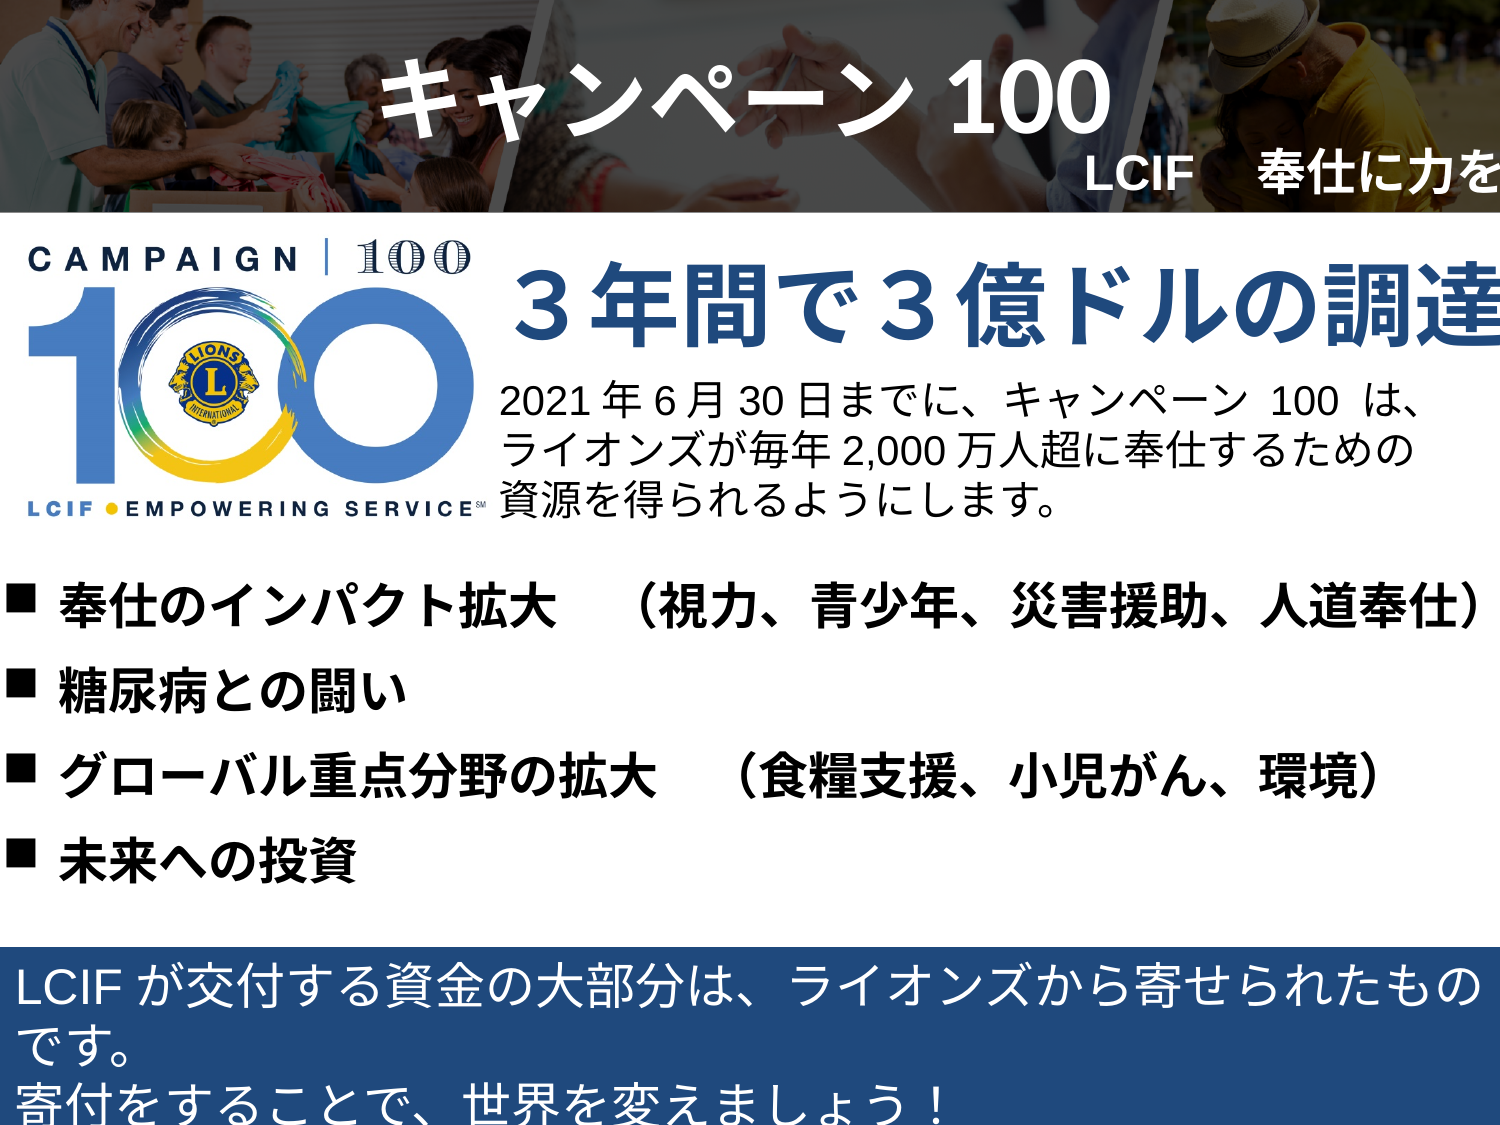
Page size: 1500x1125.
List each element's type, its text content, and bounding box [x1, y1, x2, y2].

picture [0, 0, 1500, 213]
text_box 奉仕のインパクト拡大 （視力、青少年、災害援助、人道奉仕） 糖尿病との闘い グローバル重点分野の拡大 （食糧支援、小児がん、環境） 未来への投資 [0, 566, 1500, 897]
text_box ３年間で３億ドルの調達 [505, 240, 1500, 366]
picture [11, 222, 501, 531]
text_box 2021年6月30日までに、キャンペーン 100 は、 ライオンズが毎年2,000万人超に奉仕するための 資源を得られるようにします。 [505, 366, 1460, 532]
text_box LCIFが交付する資金の大部分は、ライオンズから寄せられたものです。 寄付をすることで、世界を変えましょう！ [0, 947, 1500, 1125]
